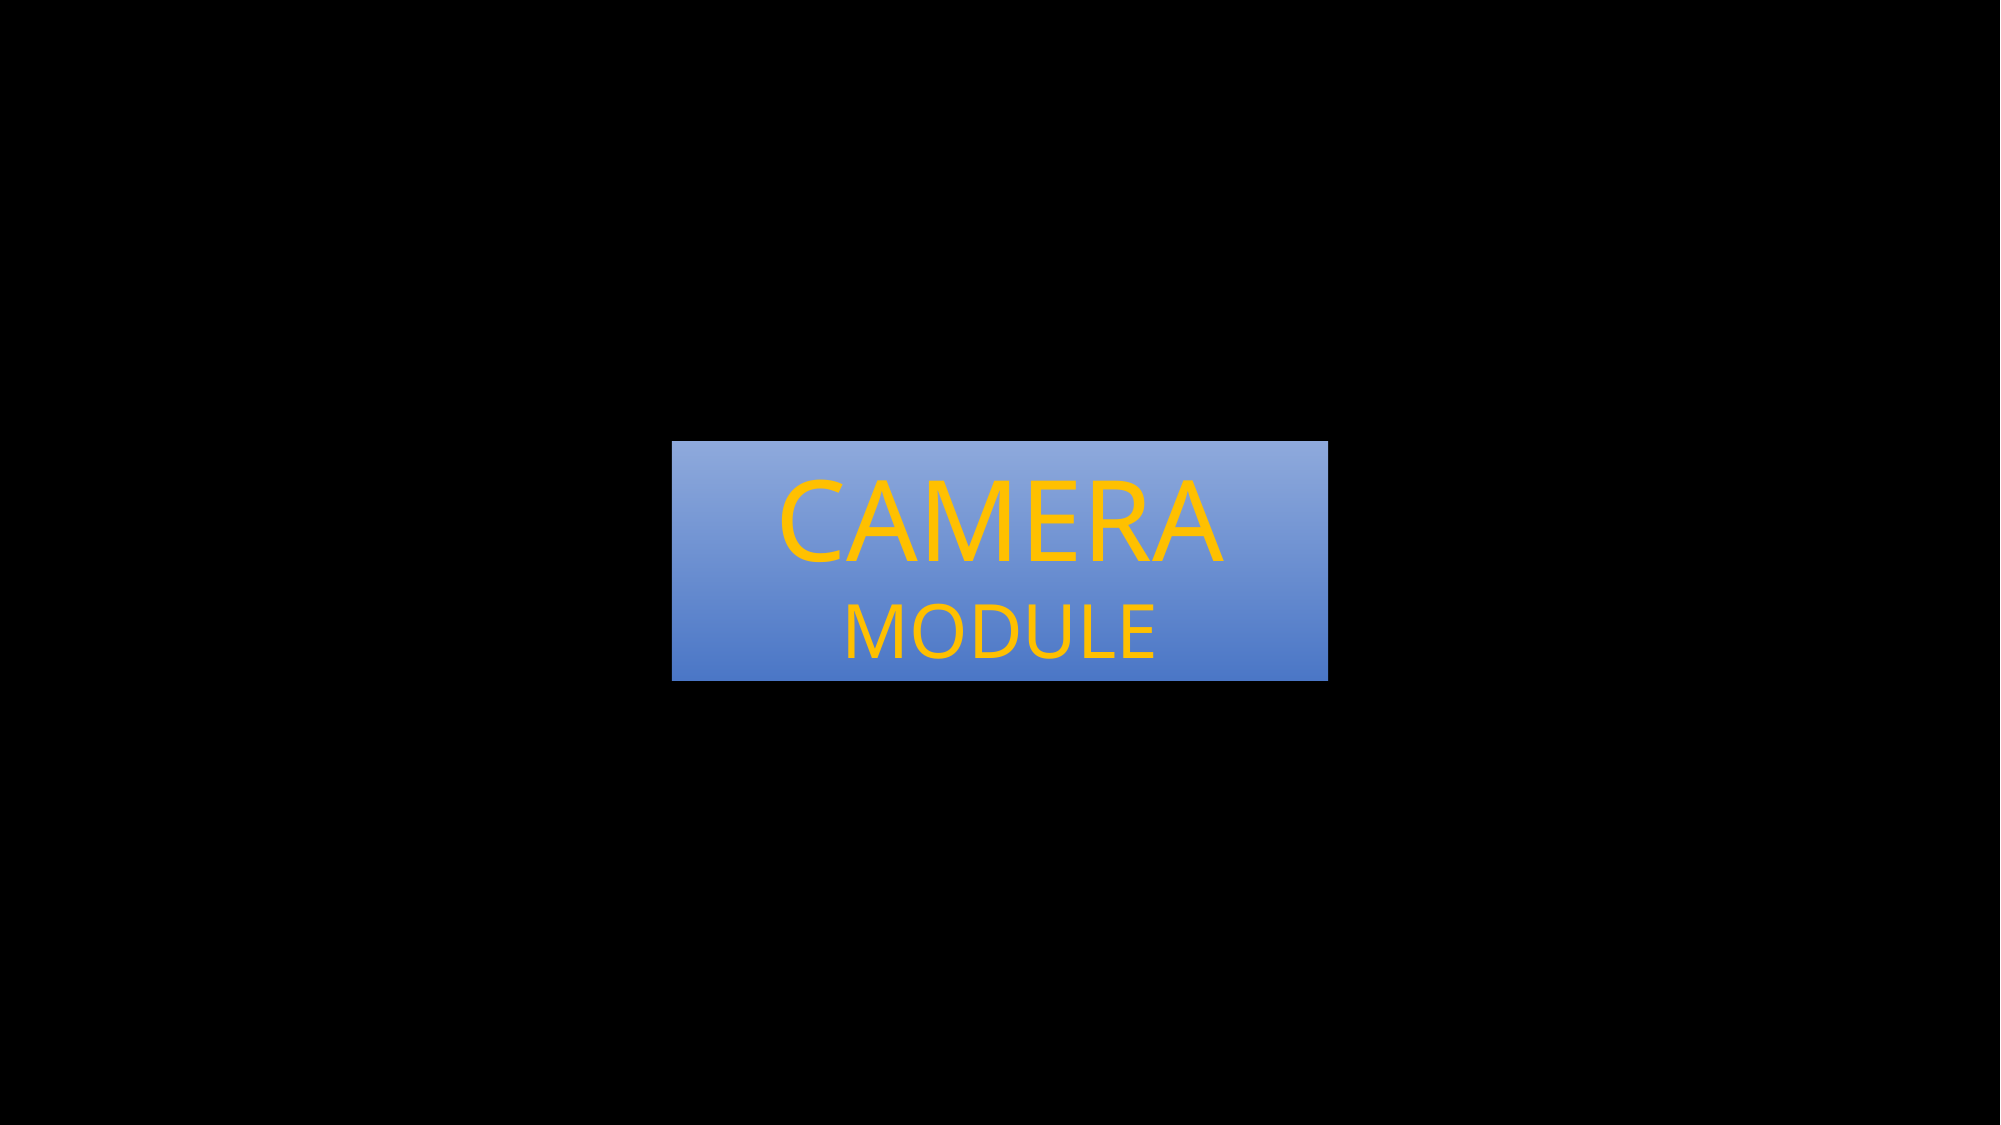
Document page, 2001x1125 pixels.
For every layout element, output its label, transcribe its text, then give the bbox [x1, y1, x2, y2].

text_box CAMERA MODULE [671, 441, 1329, 681]
